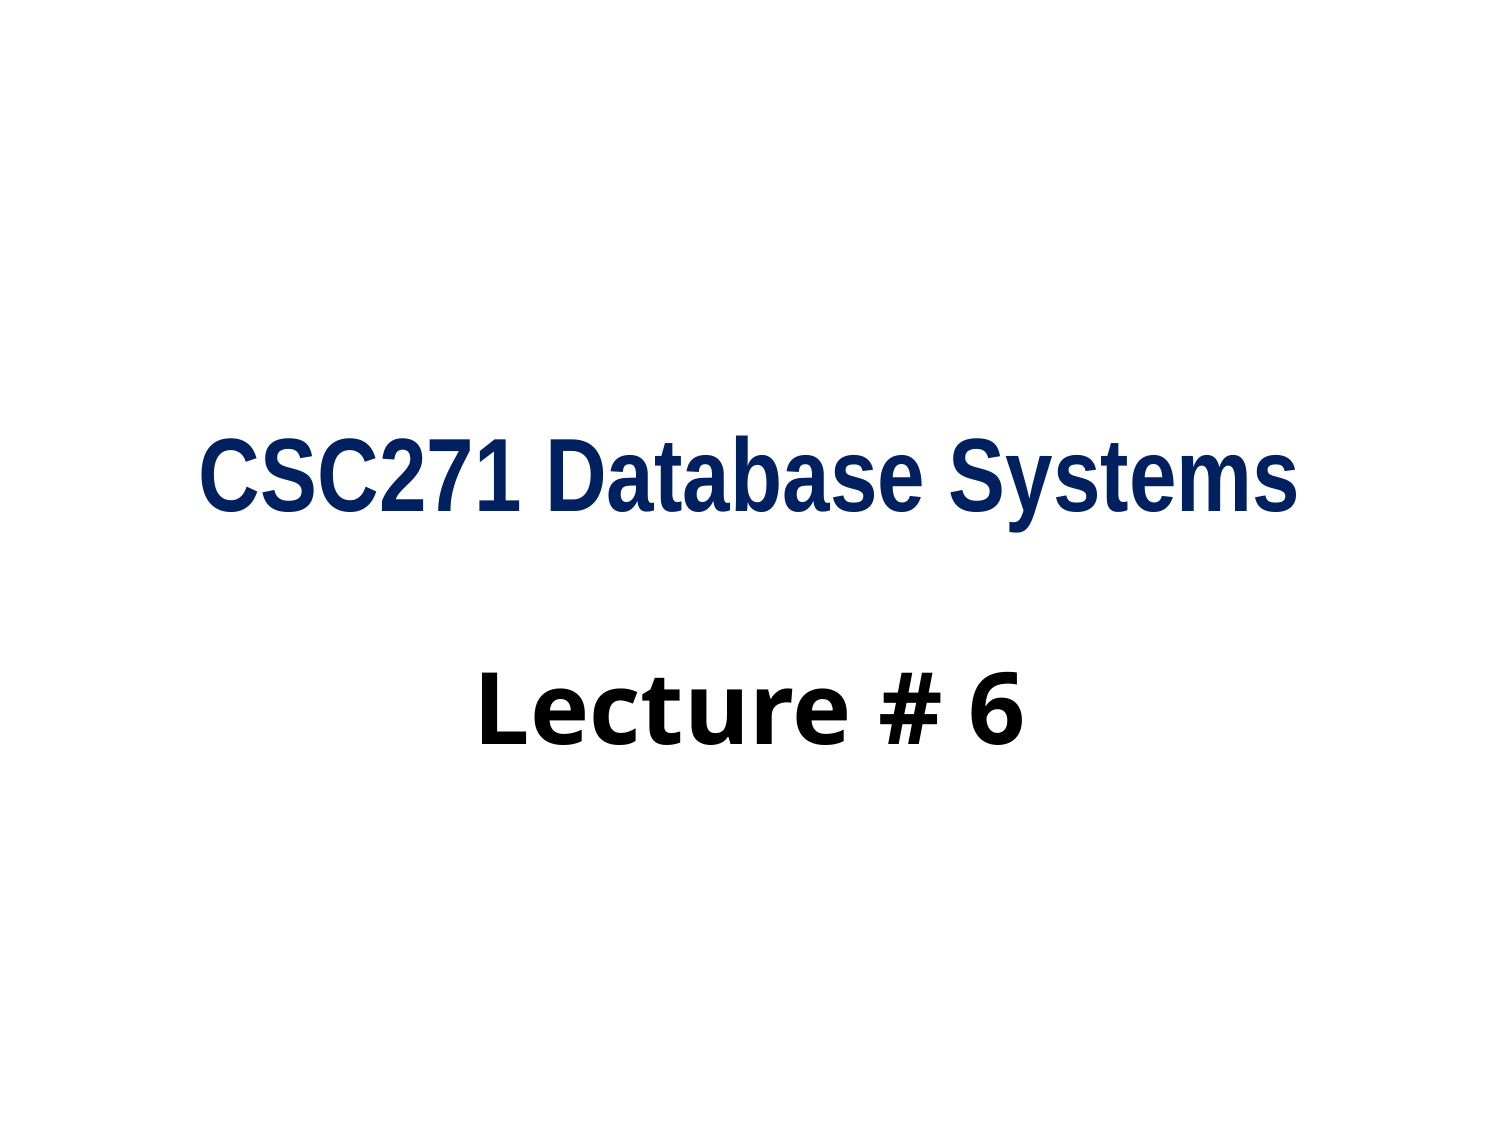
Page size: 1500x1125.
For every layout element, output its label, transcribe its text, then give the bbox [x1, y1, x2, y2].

subtitle Lecture # 6 [225, 637, 1275, 925]
title CSC271 Database Systems [75, 349, 1425, 591]
